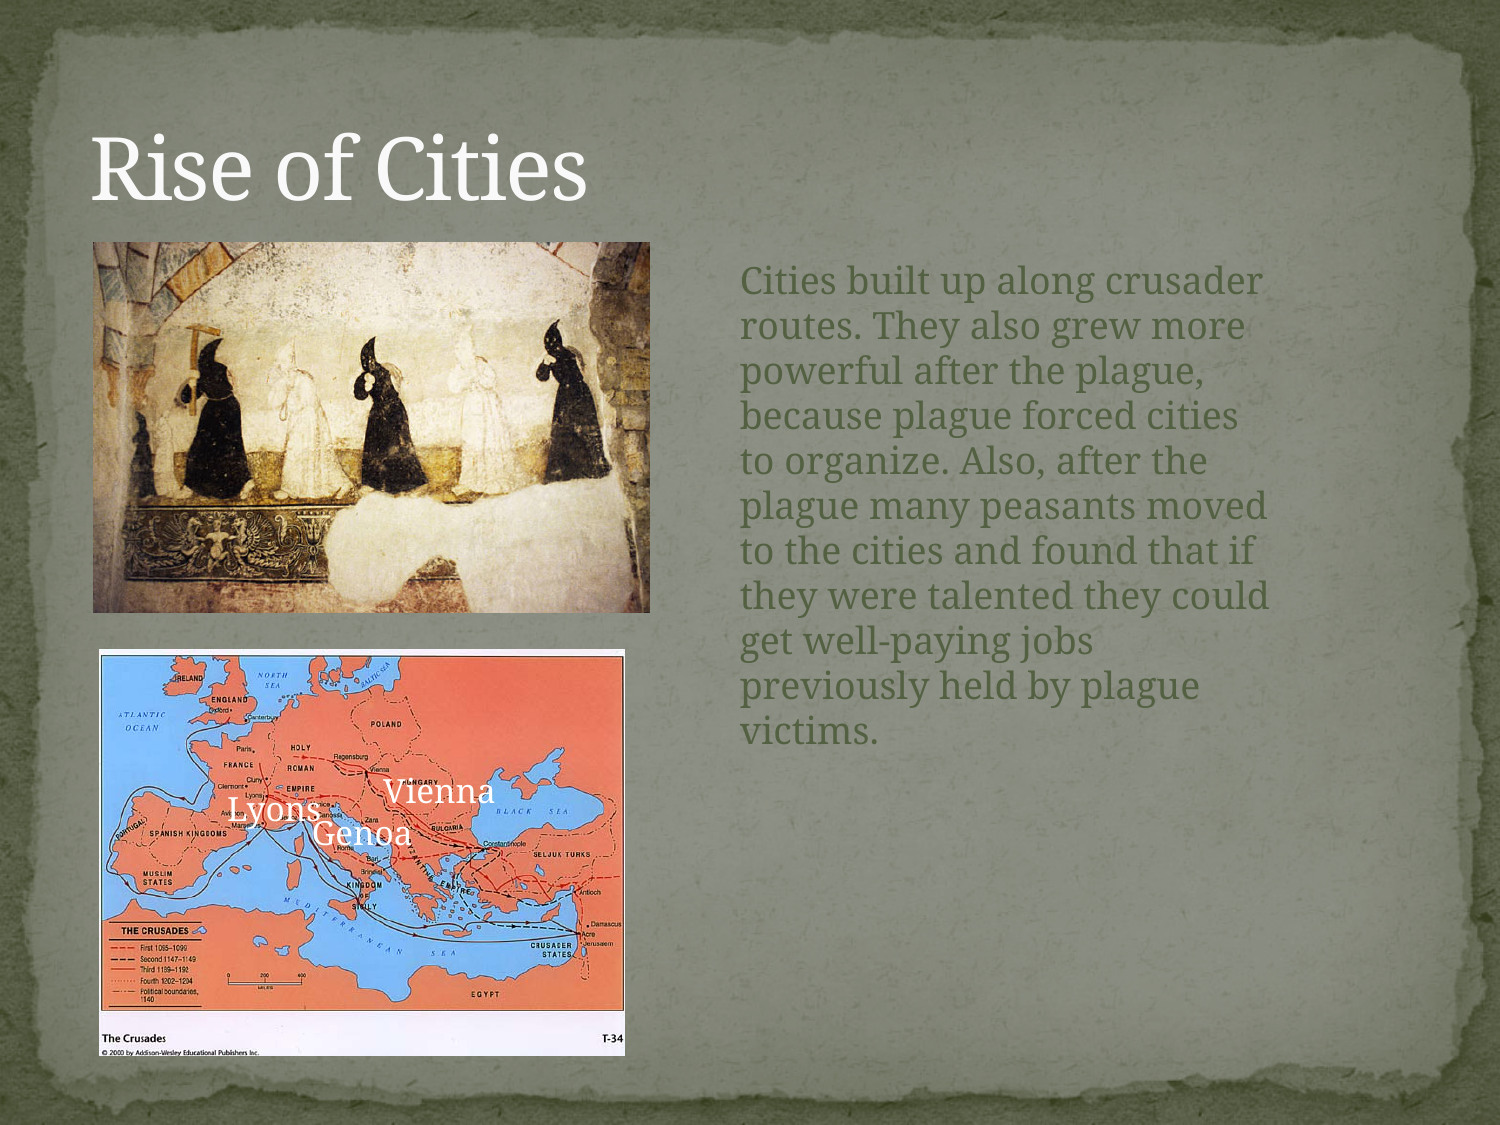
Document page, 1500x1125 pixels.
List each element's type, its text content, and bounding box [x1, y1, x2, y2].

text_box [102, 652, 623, 1054]
text_box Cities built up along crusader routes. They also grew more powerful after the plague, because plague forced cities to organize. Also, after the plague many peasants moved to the cities and found that if they were talented they could get well-paying jobs previously held by plague victims. [725, 249, 1288, 760]
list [96, 245, 649, 611]
title Rise of Cities [74, 24, 1425, 225]
